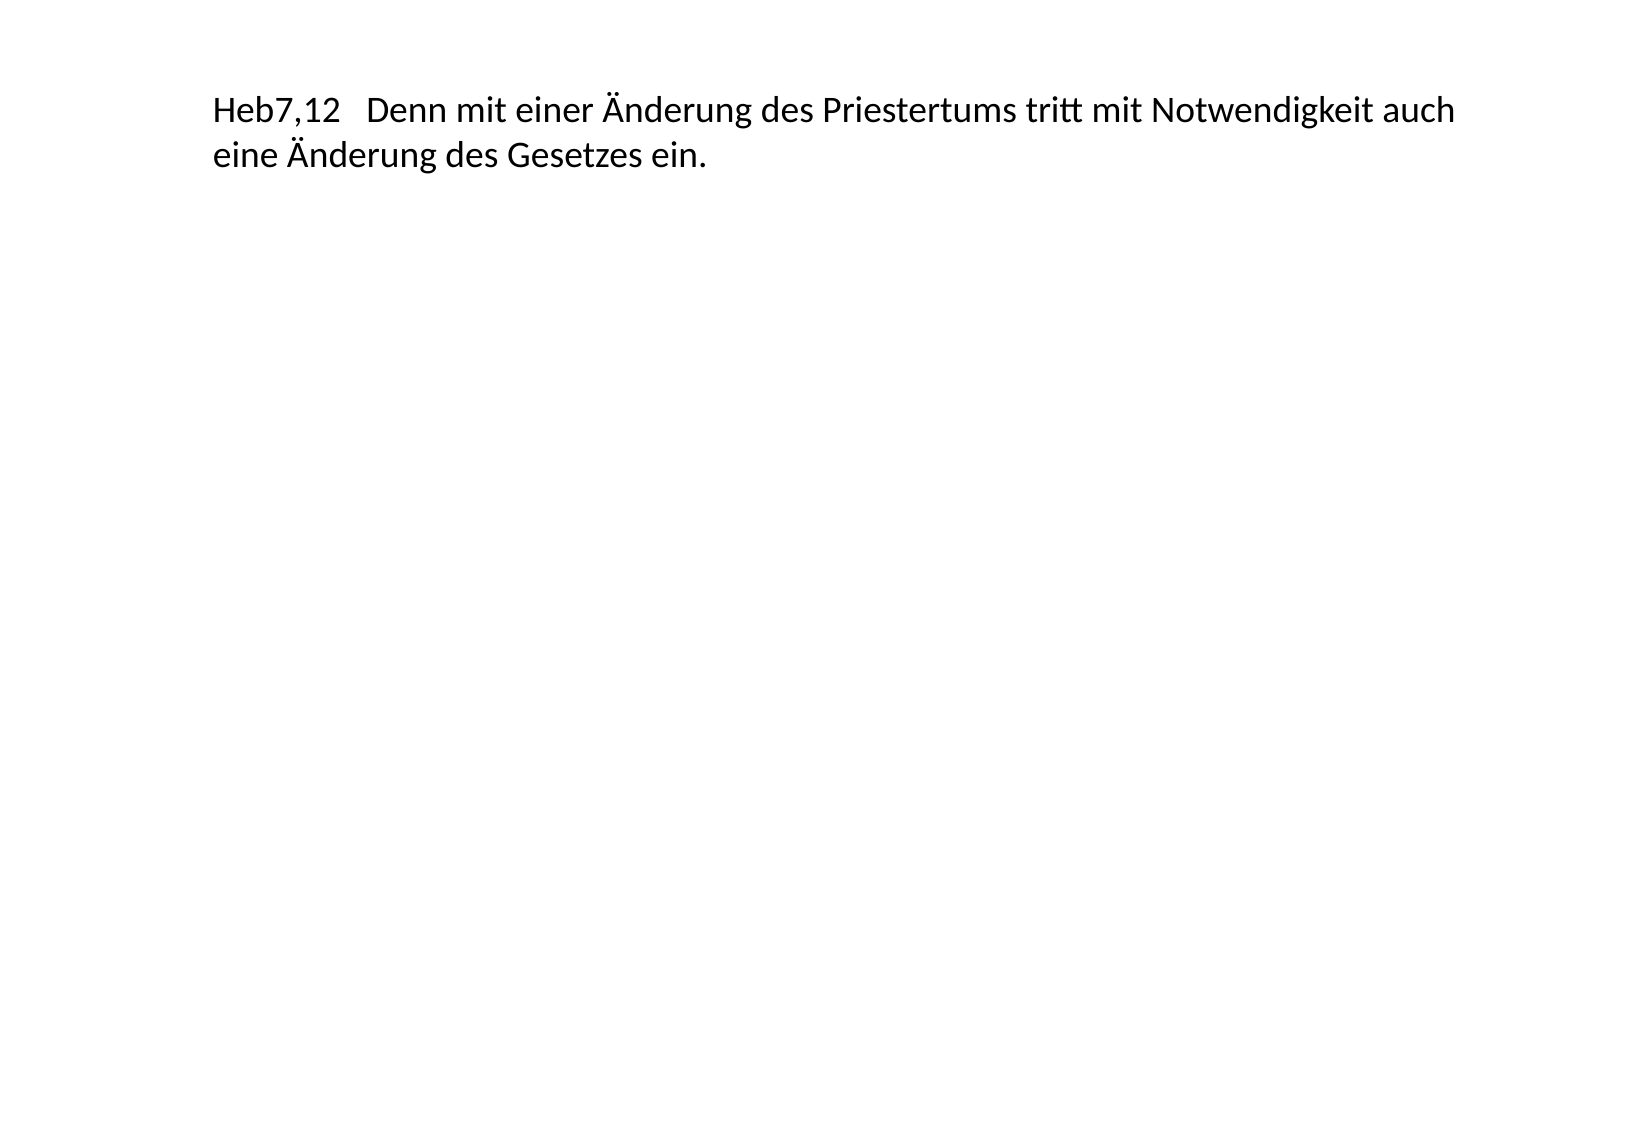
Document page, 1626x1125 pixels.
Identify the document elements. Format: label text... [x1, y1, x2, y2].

text_box Heb7,12 Denn mit einer Änderung des Priestertums tritt mit Notwendigkeit auch eine Änderung des Gesetzes ein. [198, 78, 1498, 183]
